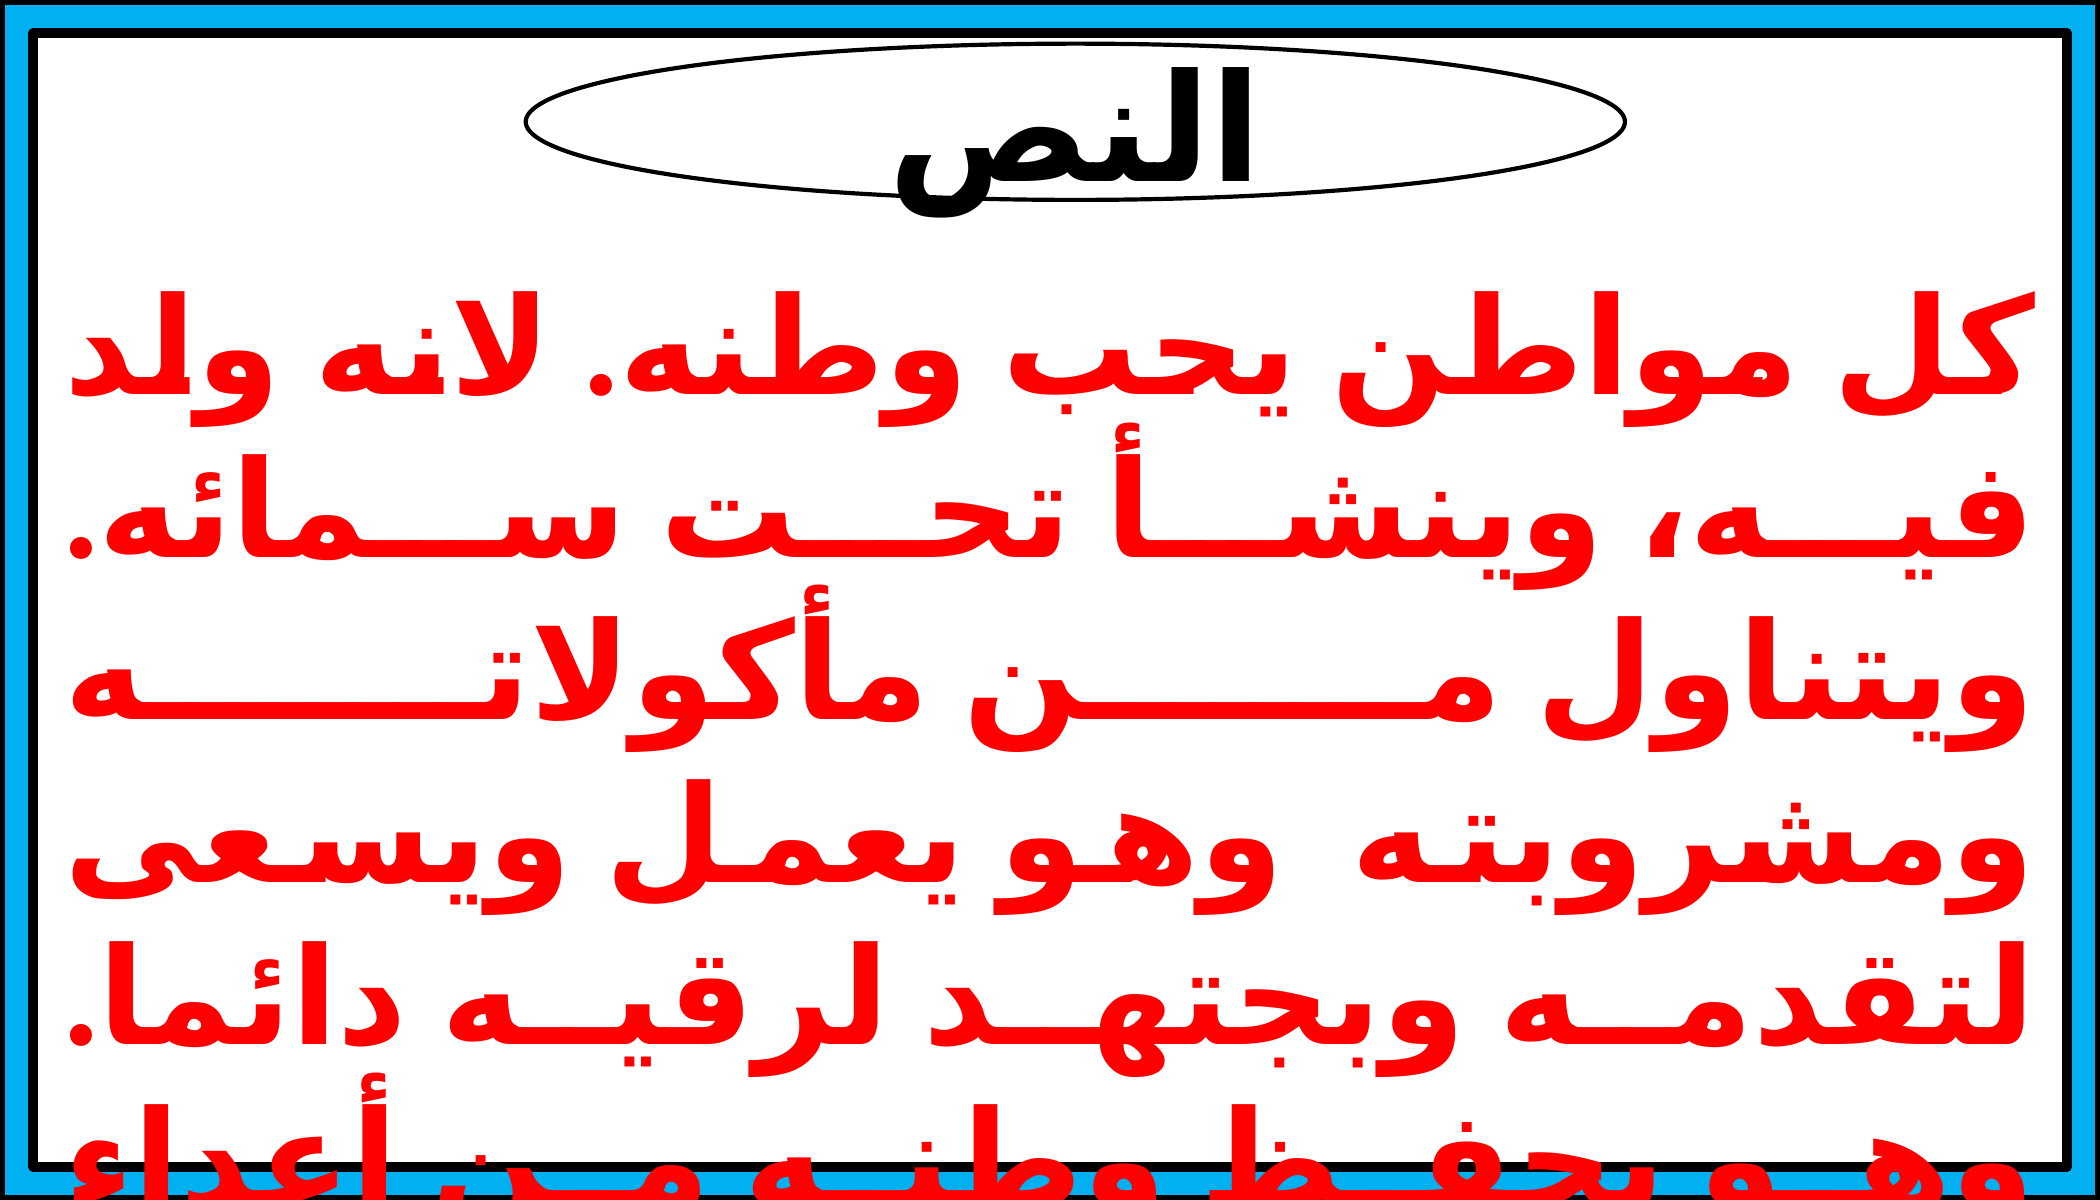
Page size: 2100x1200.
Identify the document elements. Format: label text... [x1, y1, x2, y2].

text_box النص [523, 41, 1628, 202]
text_box كل مواطن يحب وطنه. لانه ولد فيه، وينشأ تحت سمائه. ويتناول من مأكولاته ومشروبته وهو يعمل ويسعى لتقدمه وبجتهد لرقيه دائما. وهو يحفظ وطنه من أعداء الداخل والخارج وهو يحاول لحفاظ وطنه. والأطفال ينشون: [50, 251, 2050, 1200]
